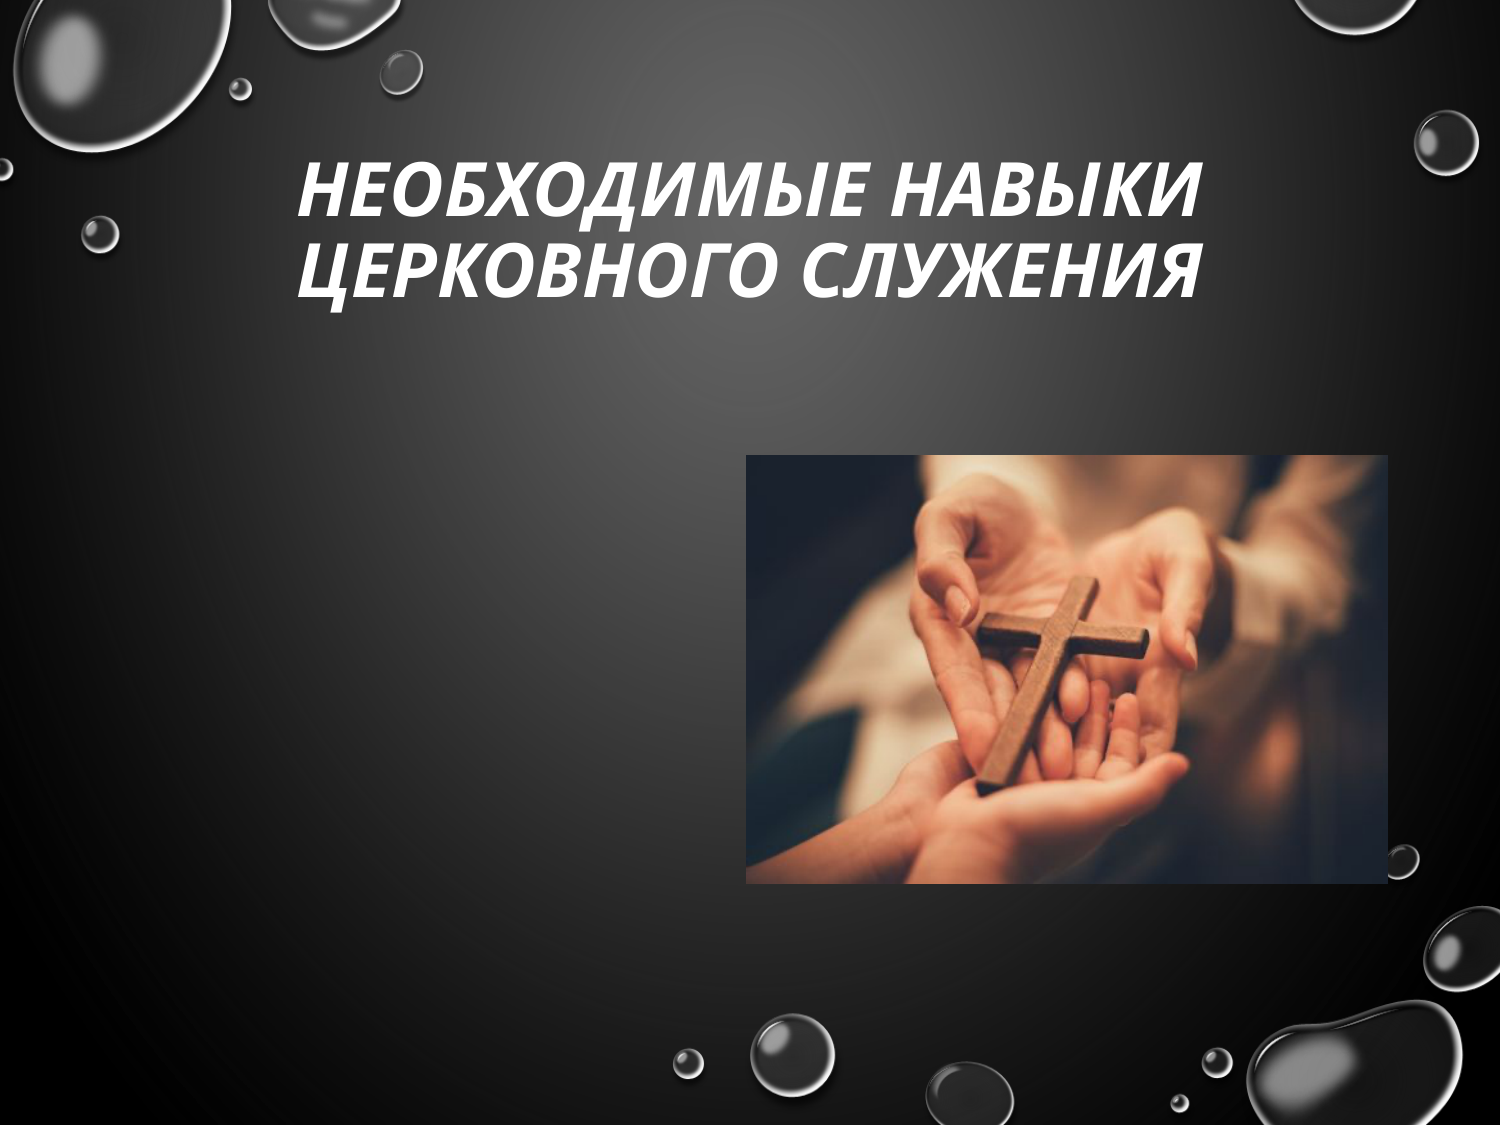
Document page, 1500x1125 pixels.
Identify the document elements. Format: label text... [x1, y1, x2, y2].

title Необходимые навыки церковного служения [112, 101, 1388, 364]
picture [0, 0, 1500, 1125]
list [746, 454, 1388, 884]
